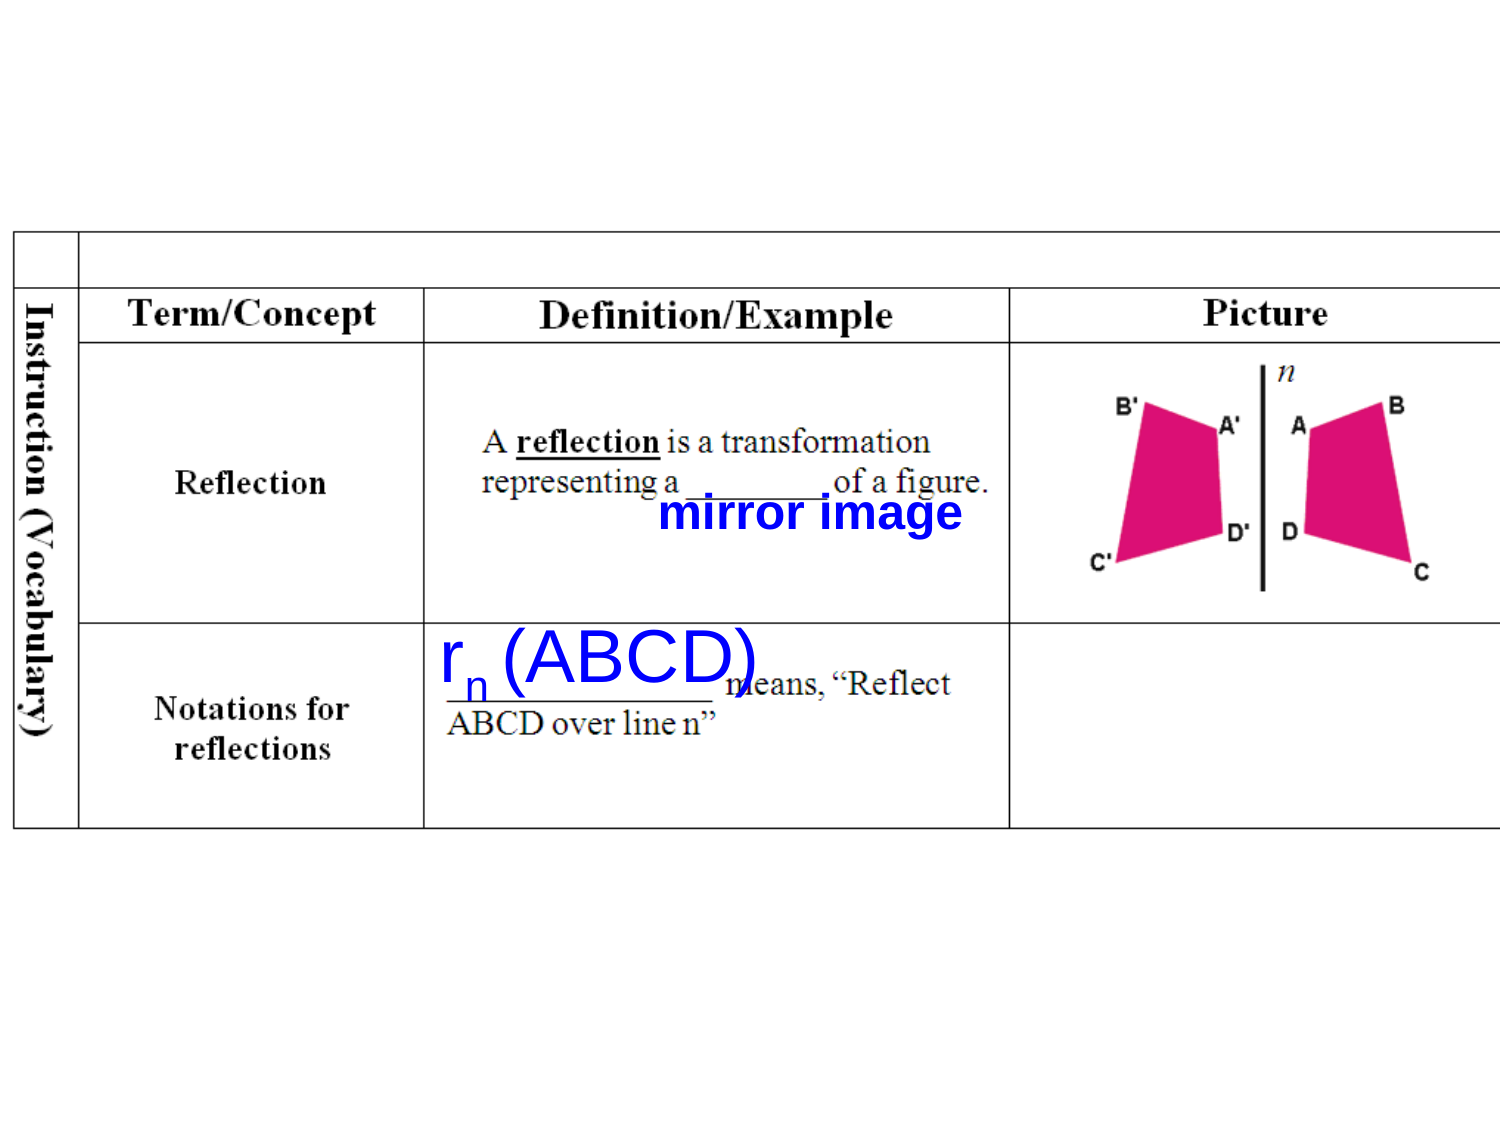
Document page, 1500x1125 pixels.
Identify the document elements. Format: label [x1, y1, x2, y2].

picture [0, 224, 1500, 851]
